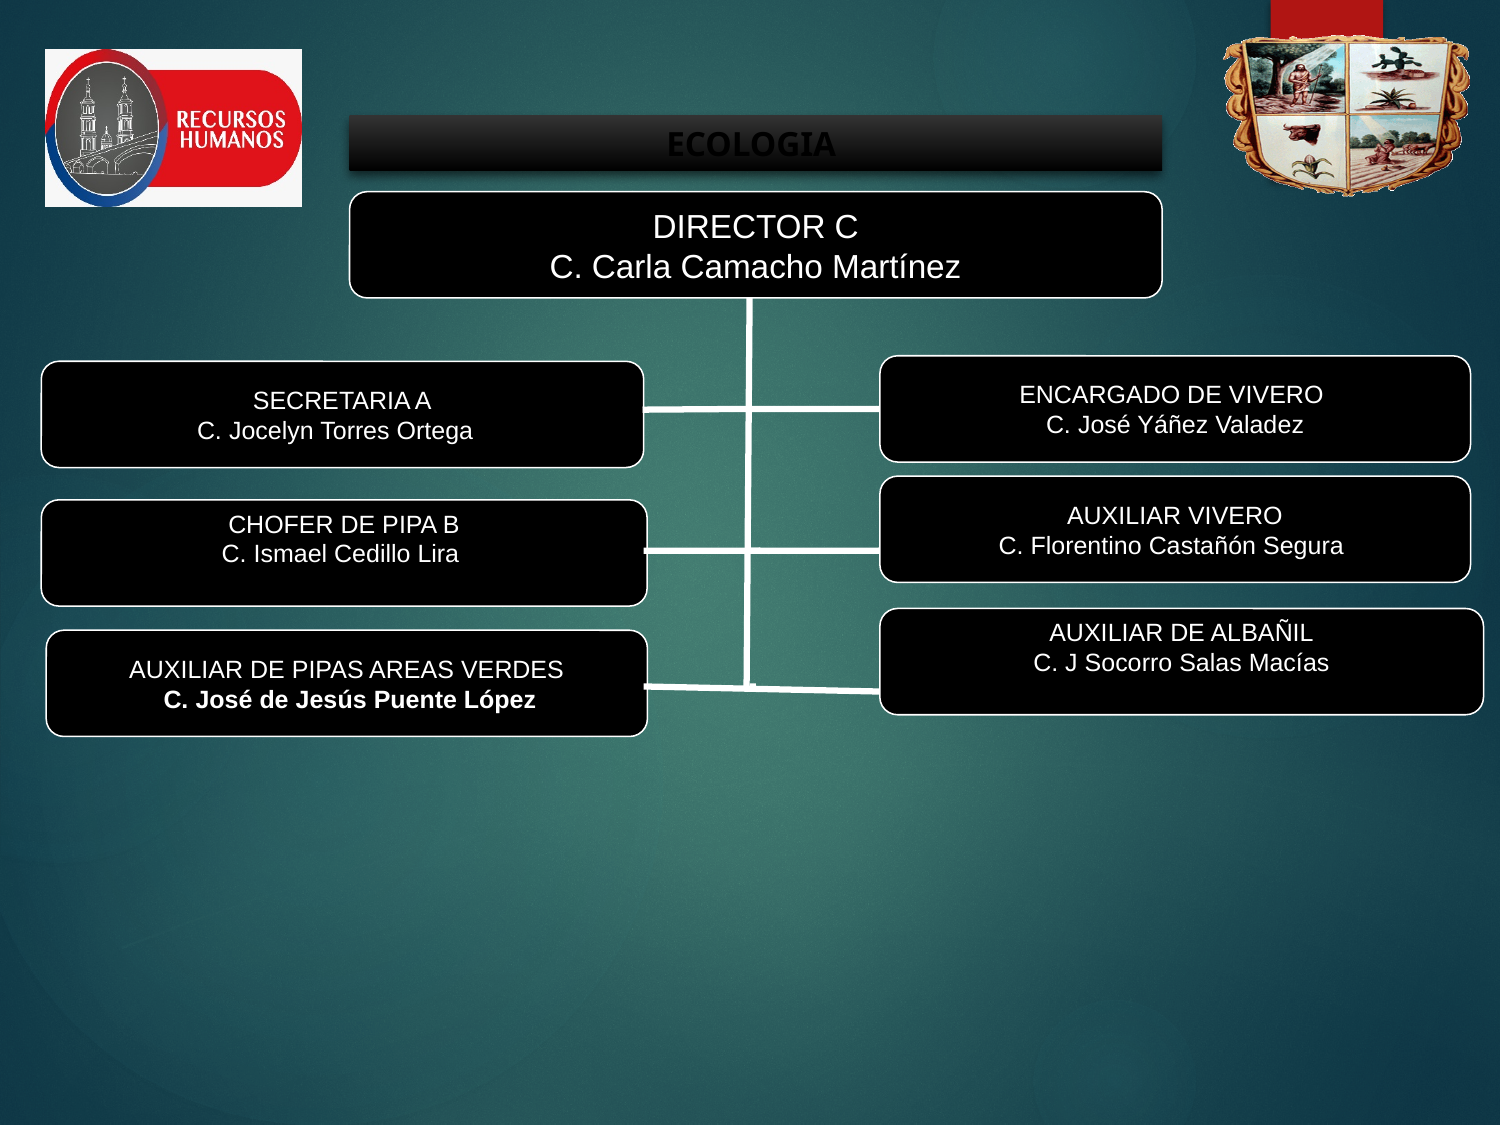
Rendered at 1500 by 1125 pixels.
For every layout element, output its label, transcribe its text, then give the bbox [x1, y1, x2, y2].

text_box SECRETARIA A C. Jocelyn Torres Ortega [41, 361, 644, 468]
text_box AUXILIAR DE PIPAS AREAS VERDES C. José de Jesús Puente López [46, 630, 648, 737]
text_box DIRECTOR C C. Carla Camacho Martínez [349, 191, 1163, 298]
text_box AUXILIAR VIVERO C. Florentino Castañón Segura [879, 476, 1471, 583]
text_box CHOFER DE PIPA B C. Ismael Cedillo Lira [41, 499, 648, 607]
text_box ENCARGADO DE VIVERO C. José Yáñez Valadez [879, 355, 1471, 463]
text_box AUXILIAR DE ALBAÑIL C. J Socorro Salas Macías [879, 608, 1484, 715]
picture [44, 49, 302, 207]
text_box ECOLOGIA [349, 115, 1163, 171]
picture [1222, 30, 1471, 201]
